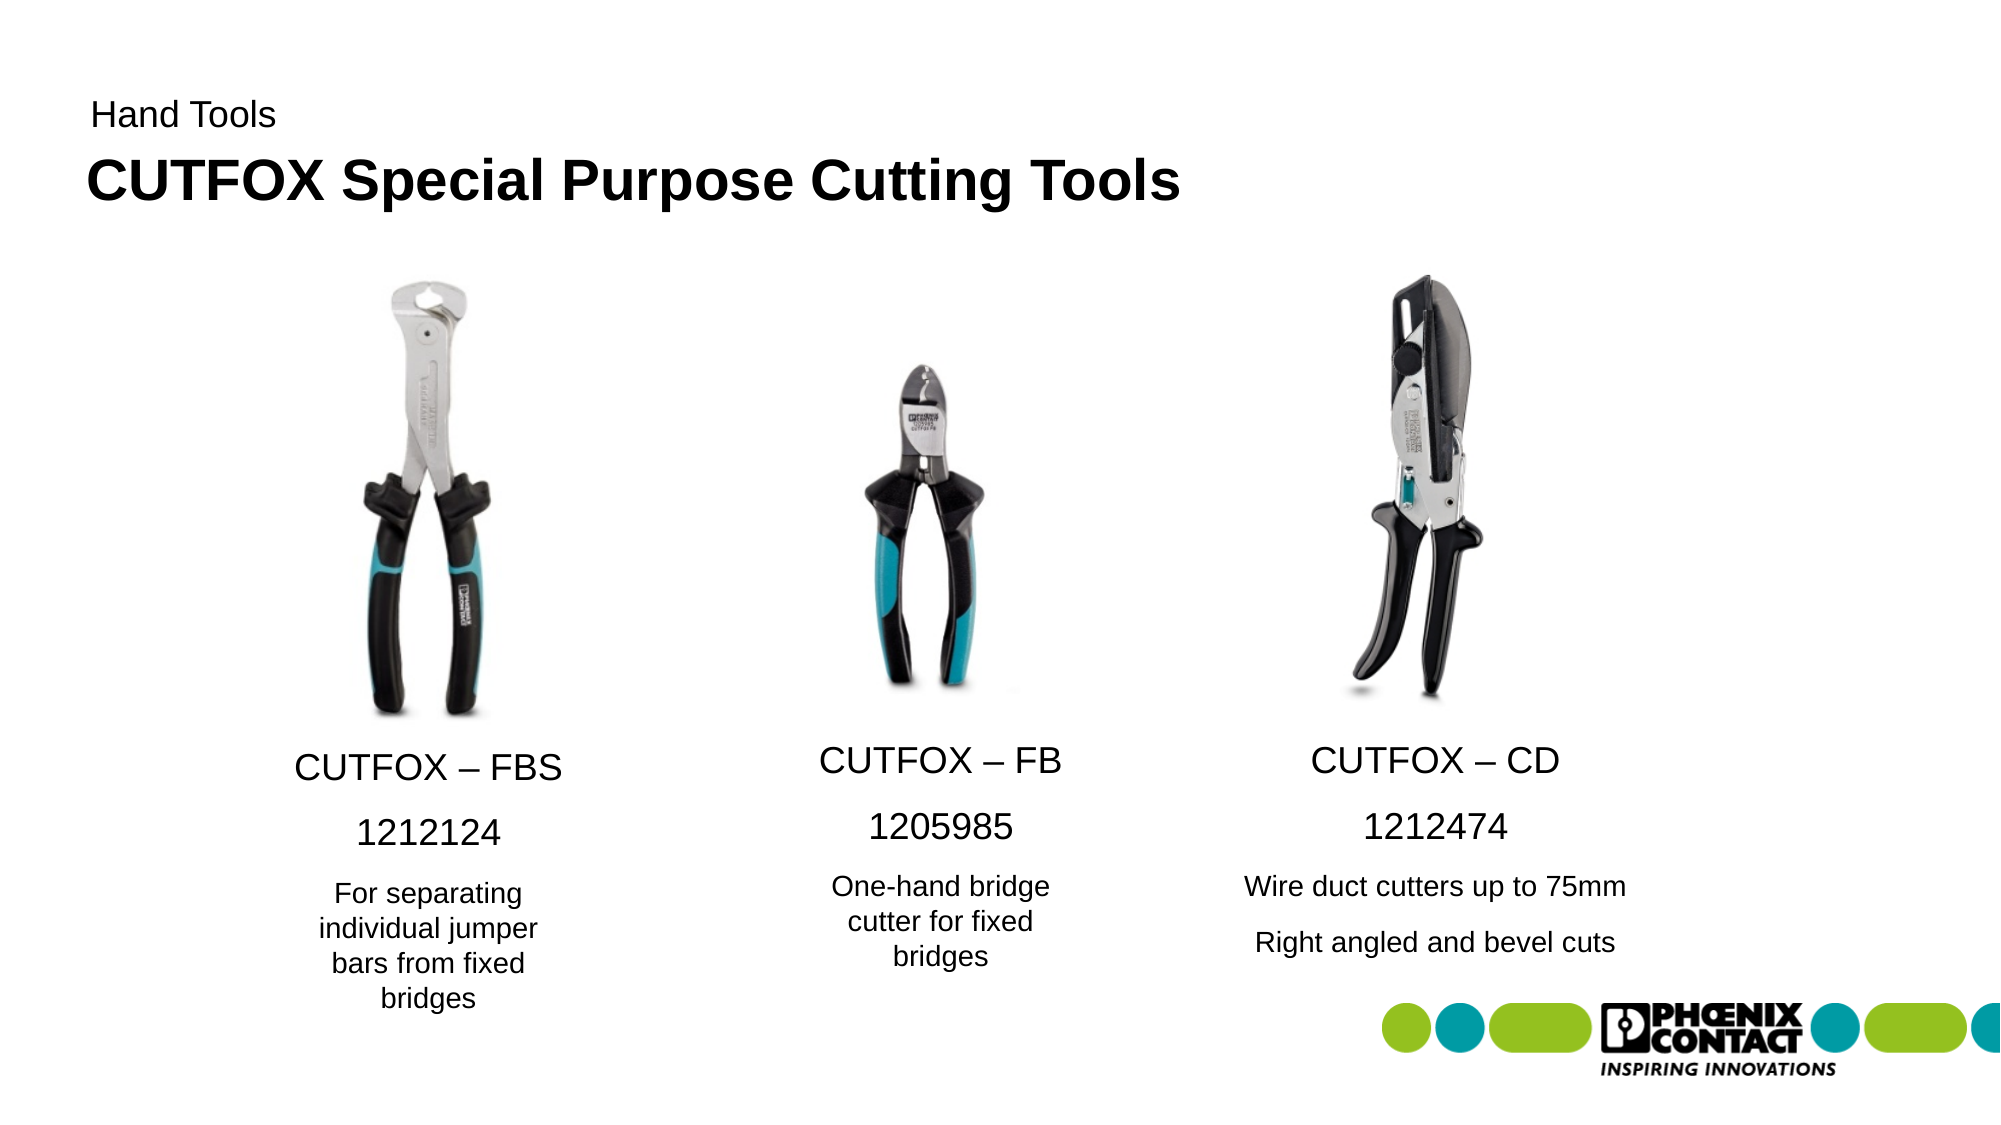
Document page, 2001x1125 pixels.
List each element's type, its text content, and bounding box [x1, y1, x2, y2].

picture [1382, 1003, 2000, 1076]
text_box CUTFOX – FB 1205985 One-hand bridge cutter for fixed bridges [784, 728, 1098, 940]
list Hand Tools [90, 76, 1910, 148]
picture [1188, 256, 1645, 713]
picture [117, 256, 1152, 727]
title CUTFOX Special Purpose Cutting Tools [86, 141, 1906, 249]
text_box CUTFOX – FBS 1212124 For separating individual jumper bars from fixed bridges [272, 735, 586, 946]
text_box CUTFOX – CD 1212474 Wire duct cutters up to 75mm Right angled and bevel cuts [1227, 728, 1645, 940]
